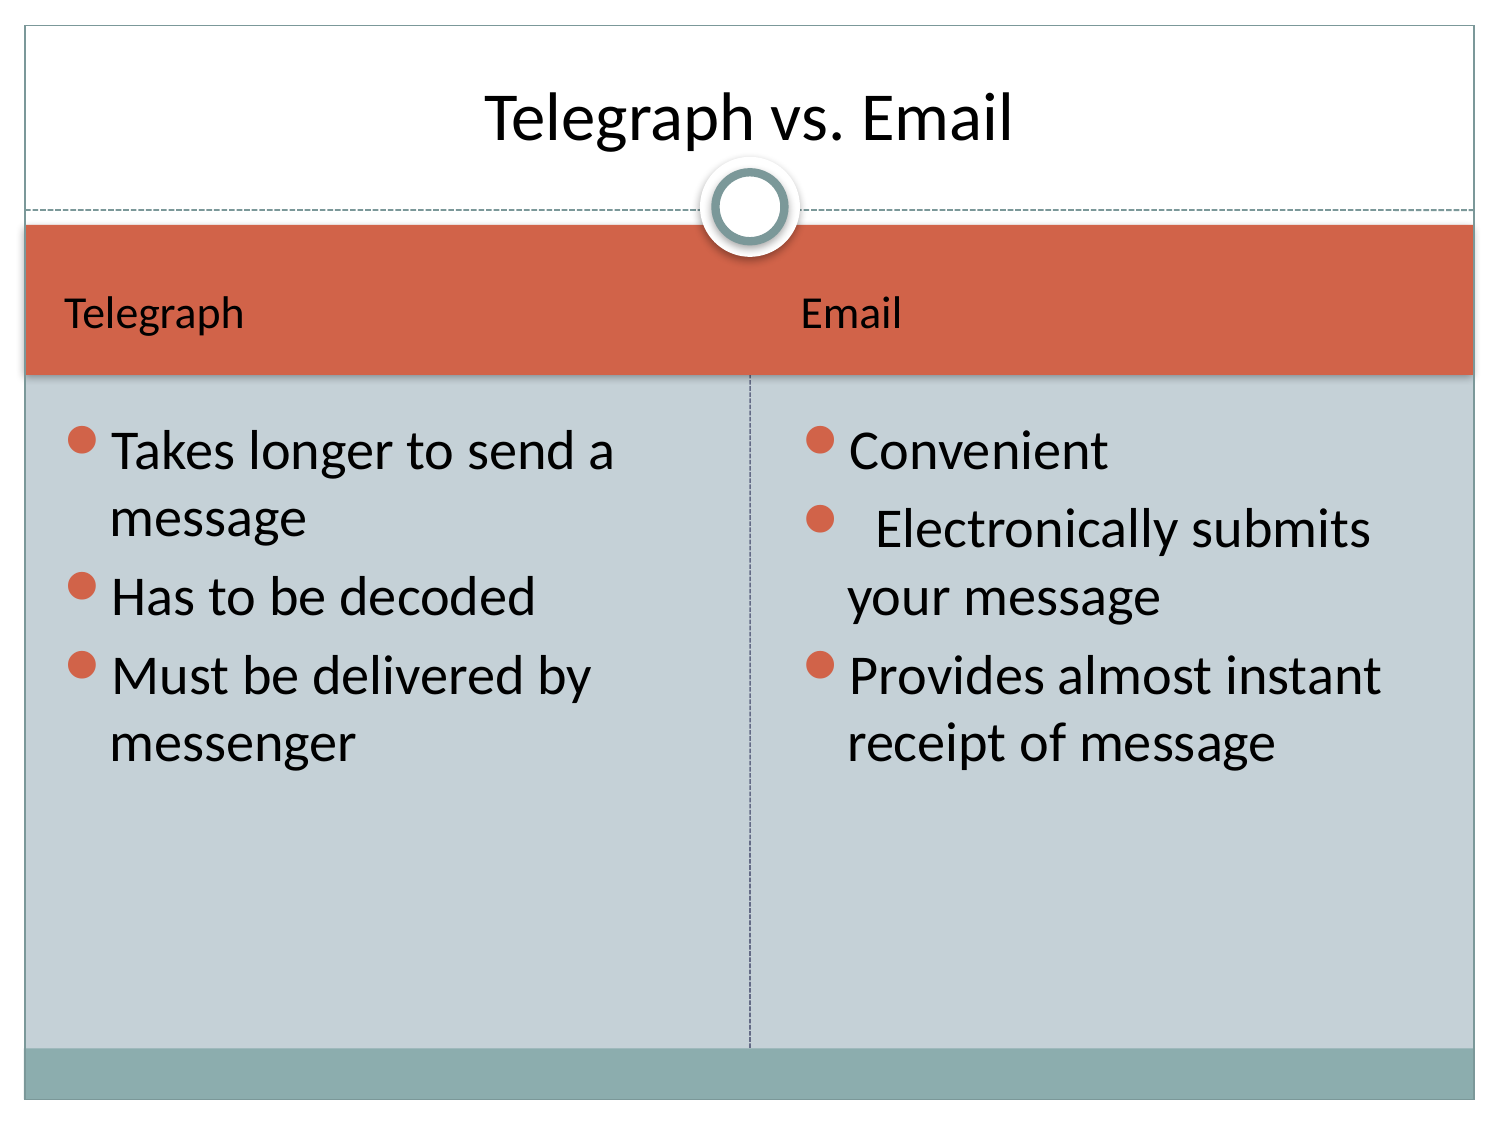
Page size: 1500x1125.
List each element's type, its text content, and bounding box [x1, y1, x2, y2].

title Telegraph vs. Email [49, 37, 1450, 162]
list Email [785, 249, 1450, 371]
list Takes longer to send a message Has to be decoded Must be delivered by messenger [49, 405, 713, 1032]
list Telegraph [48, 249, 714, 371]
list Convenient Electronically submits your message Provides almost instant receipt of message [787, 405, 1450, 1033]
